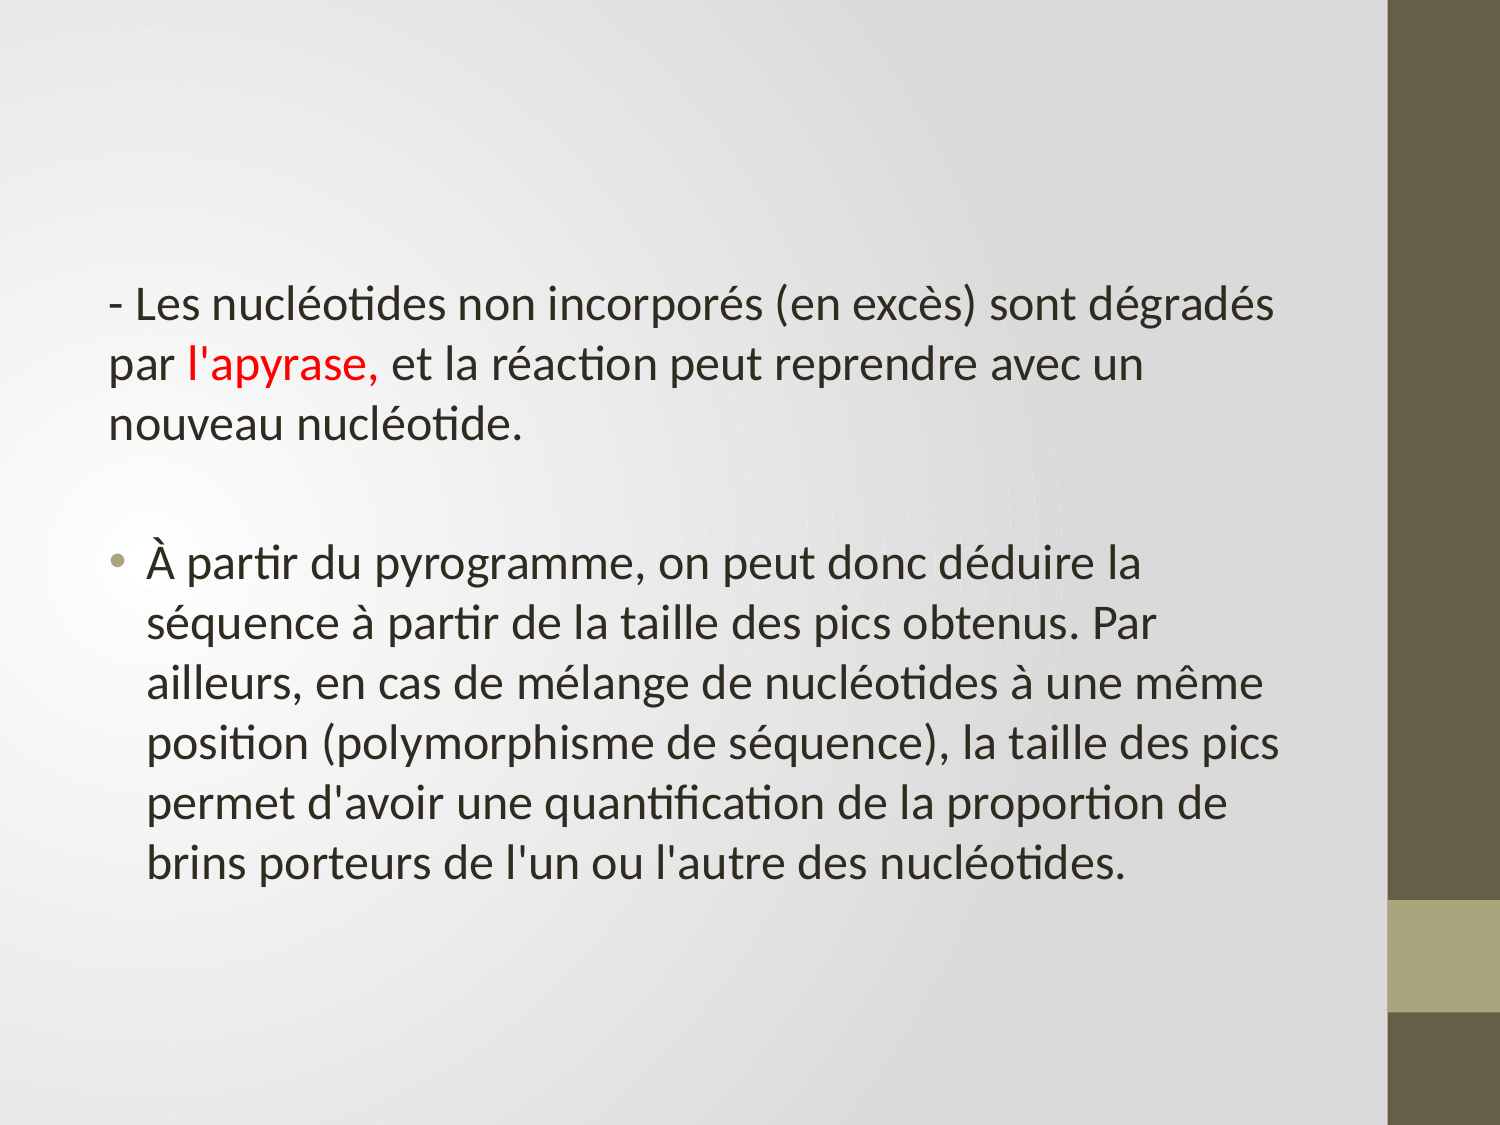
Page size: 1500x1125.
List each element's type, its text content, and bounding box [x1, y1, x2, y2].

list - Les nucléotides non incorporés (en excès) sont dégradés par l'apyrase, et la réaction peut reprendre avec un nouveau nucléotide. À partir du pyrogramme, on peut donc déduire la séquence à partir de la taille des pics obtenus. Par ailleurs, en cas de mélange de nucléotides à une même position (polymorphisme de séquence), la taille des pics permet d'avoir une quantification de la proportion de brins porteurs de l'un ou l'autre des nucléotides. [75, 262, 1325, 1050]
